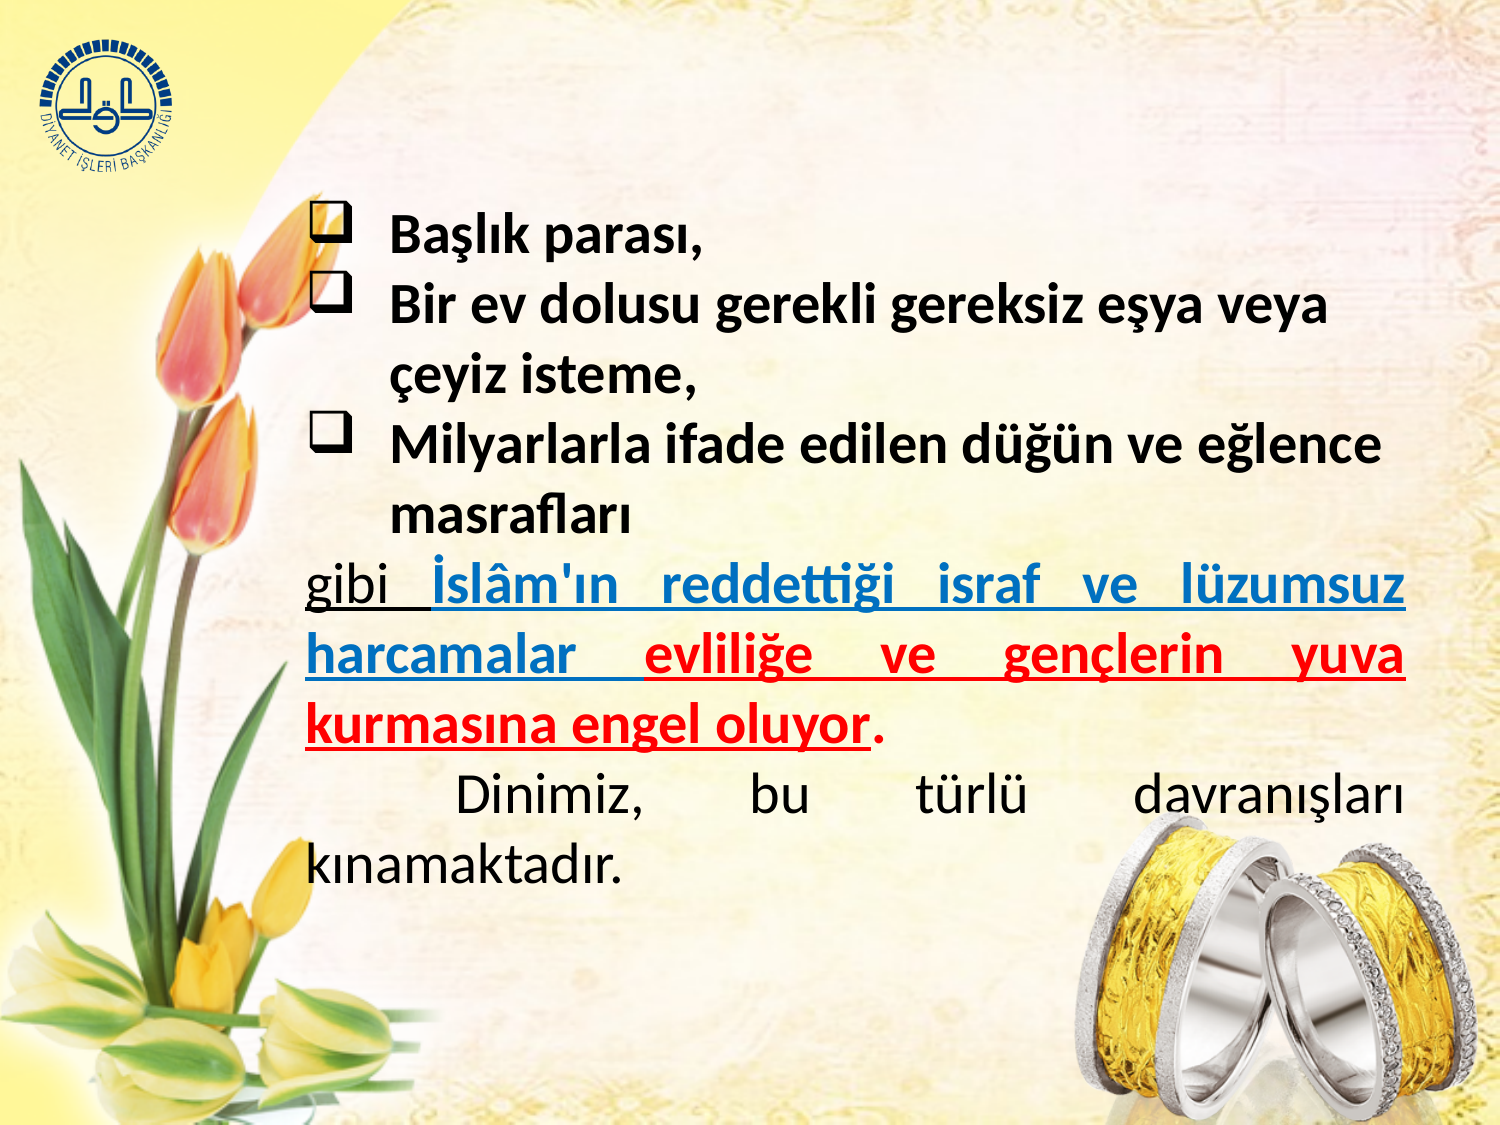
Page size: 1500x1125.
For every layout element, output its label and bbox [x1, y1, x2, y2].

picture [1068, 802, 1495, 1125]
text_box [0, 0, 1500, 1125]
